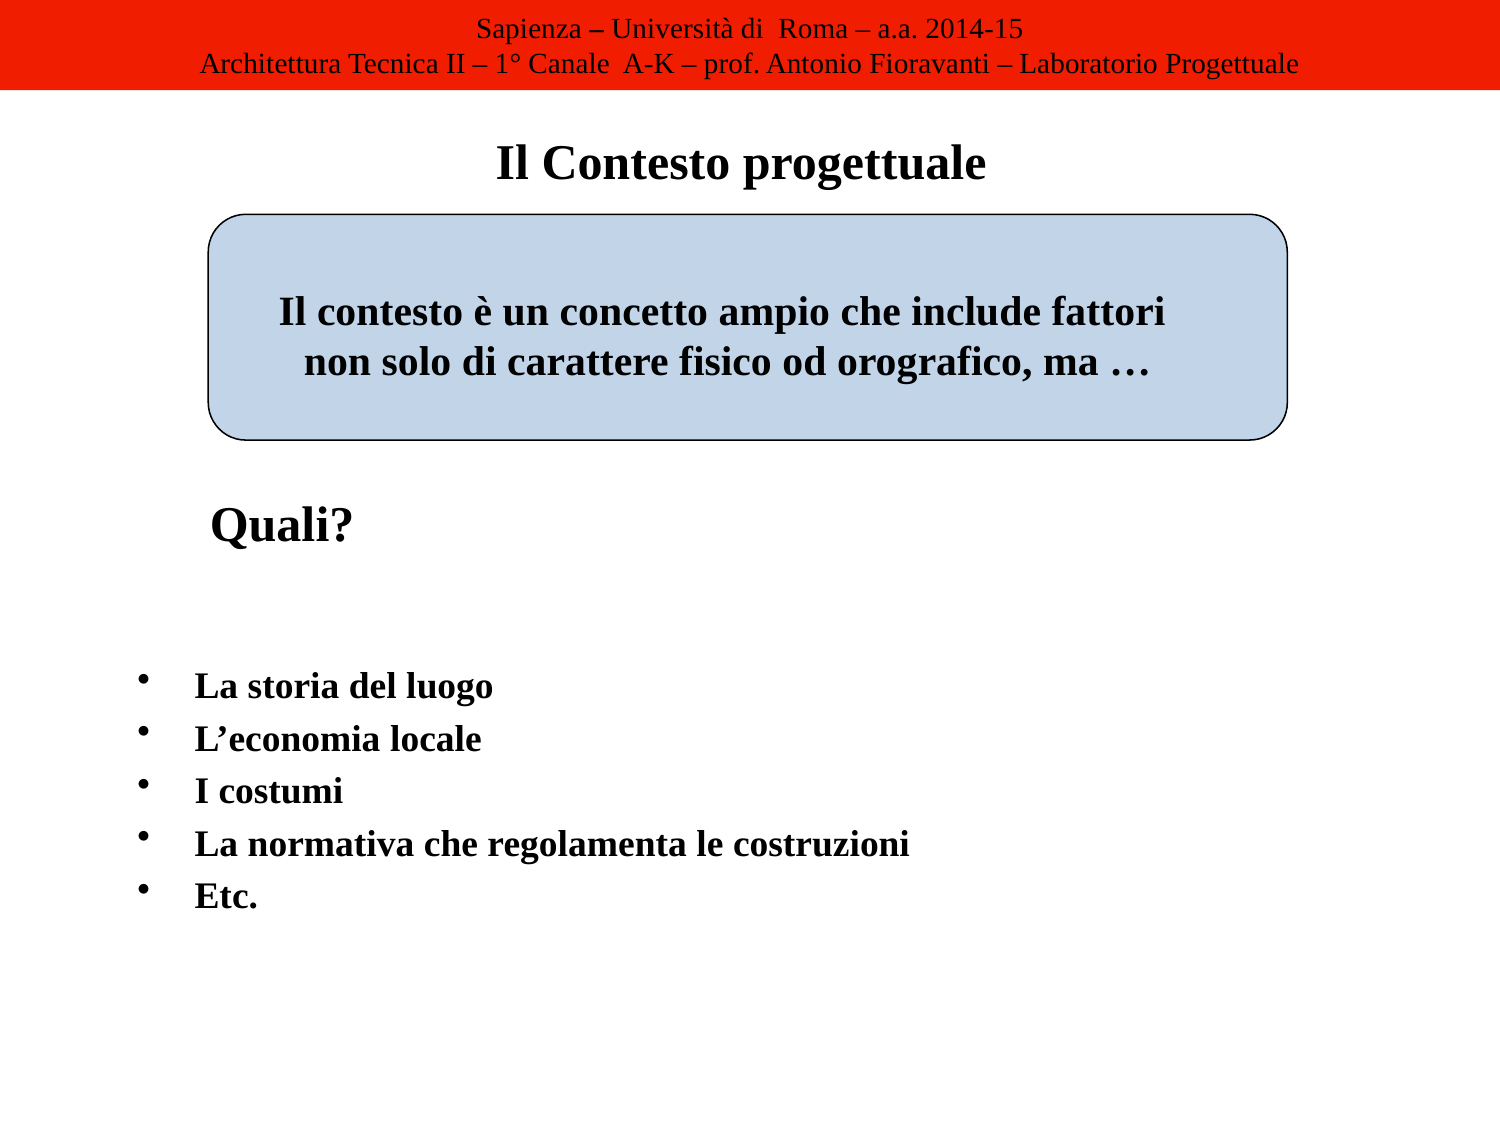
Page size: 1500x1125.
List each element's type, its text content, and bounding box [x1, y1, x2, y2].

list Il contesto è un concetto ampio che include fattori non solo di carattere fisico od orografico, ma … [114, 276, 1341, 423]
text_box La storia del luogo L’economia locale I costumi La normativa che regolamenta le costruzioni Etc. [122, 653, 970, 999]
text_box Sapienza – Università di Roma – a.a. 2014-15 Architettura Tecnica II – 1° Canale A-K – prof. Antonio Fioravanti – Laboratorio Progettuale [0, 0, 1500, 91]
text_box [208, 214, 1288, 276]
text_box [214, 423, 1282, 441]
text_box Quali? [194, 467, 514, 575]
text_box Il Contesto progettuale [103, 113, 1379, 207]
